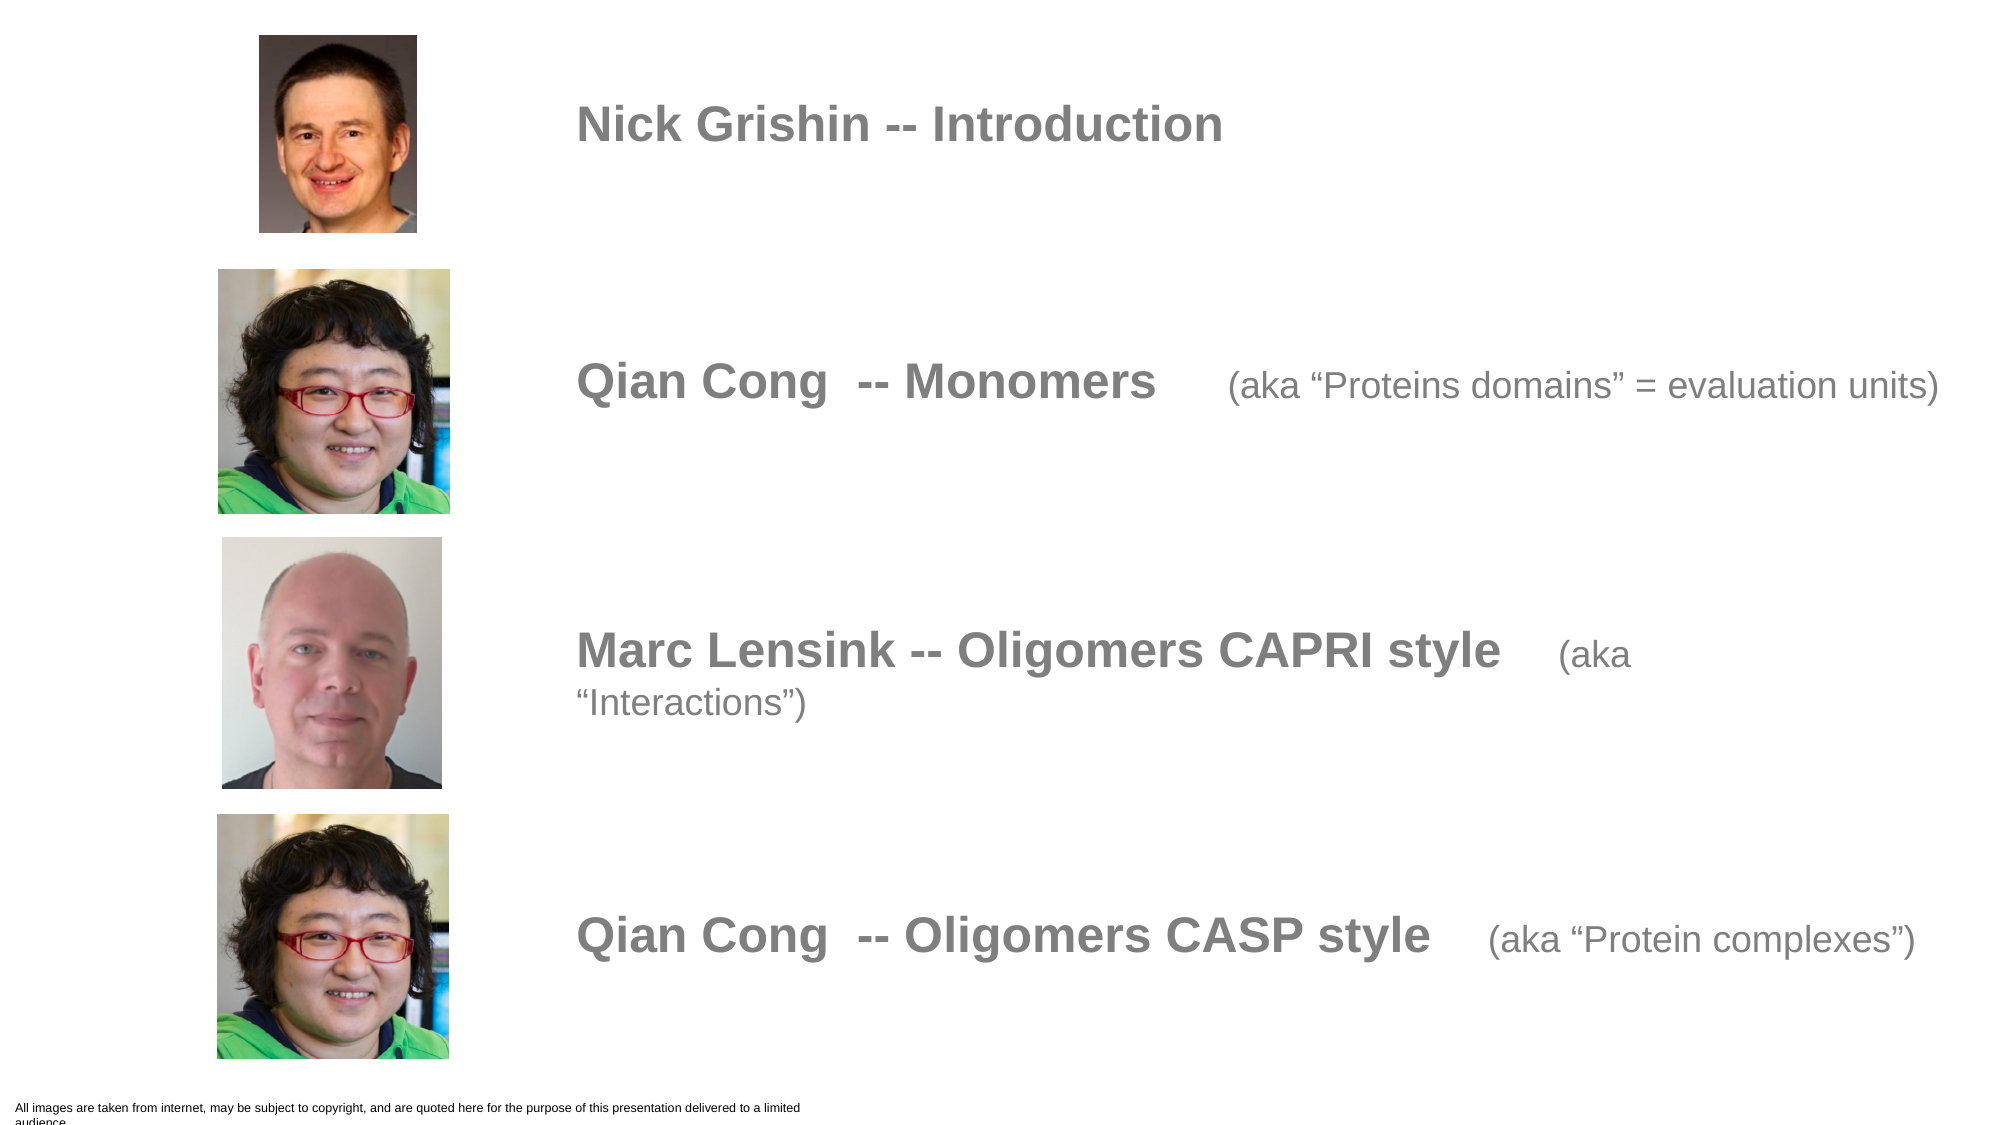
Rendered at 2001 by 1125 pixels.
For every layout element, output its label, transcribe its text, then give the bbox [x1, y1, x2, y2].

text_box Marc Lensink -- Oligomers CAPRI style (aka “Interactions”) [561, 610, 1860, 731]
picture [218, 269, 451, 515]
picture [259, 35, 417, 234]
picture [222, 536, 442, 790]
text_box Qian Cong -- Oligomers CASP style (aka “Protein complexes”) [561, 895, 1950, 971]
text_box Qian Cong -- Monomers (aka “Proteins domains” = evaluation units) [561, 340, 1957, 416]
text_box Nick Grishin -- Introduction [561, 83, 1562, 159]
picture [217, 814, 449, 1060]
text_box All images are taken from internet, may be subject to copyright, and are quoted here for the purpose of this presentation delivered to a limited audience [0, 1092, 858, 1125]
